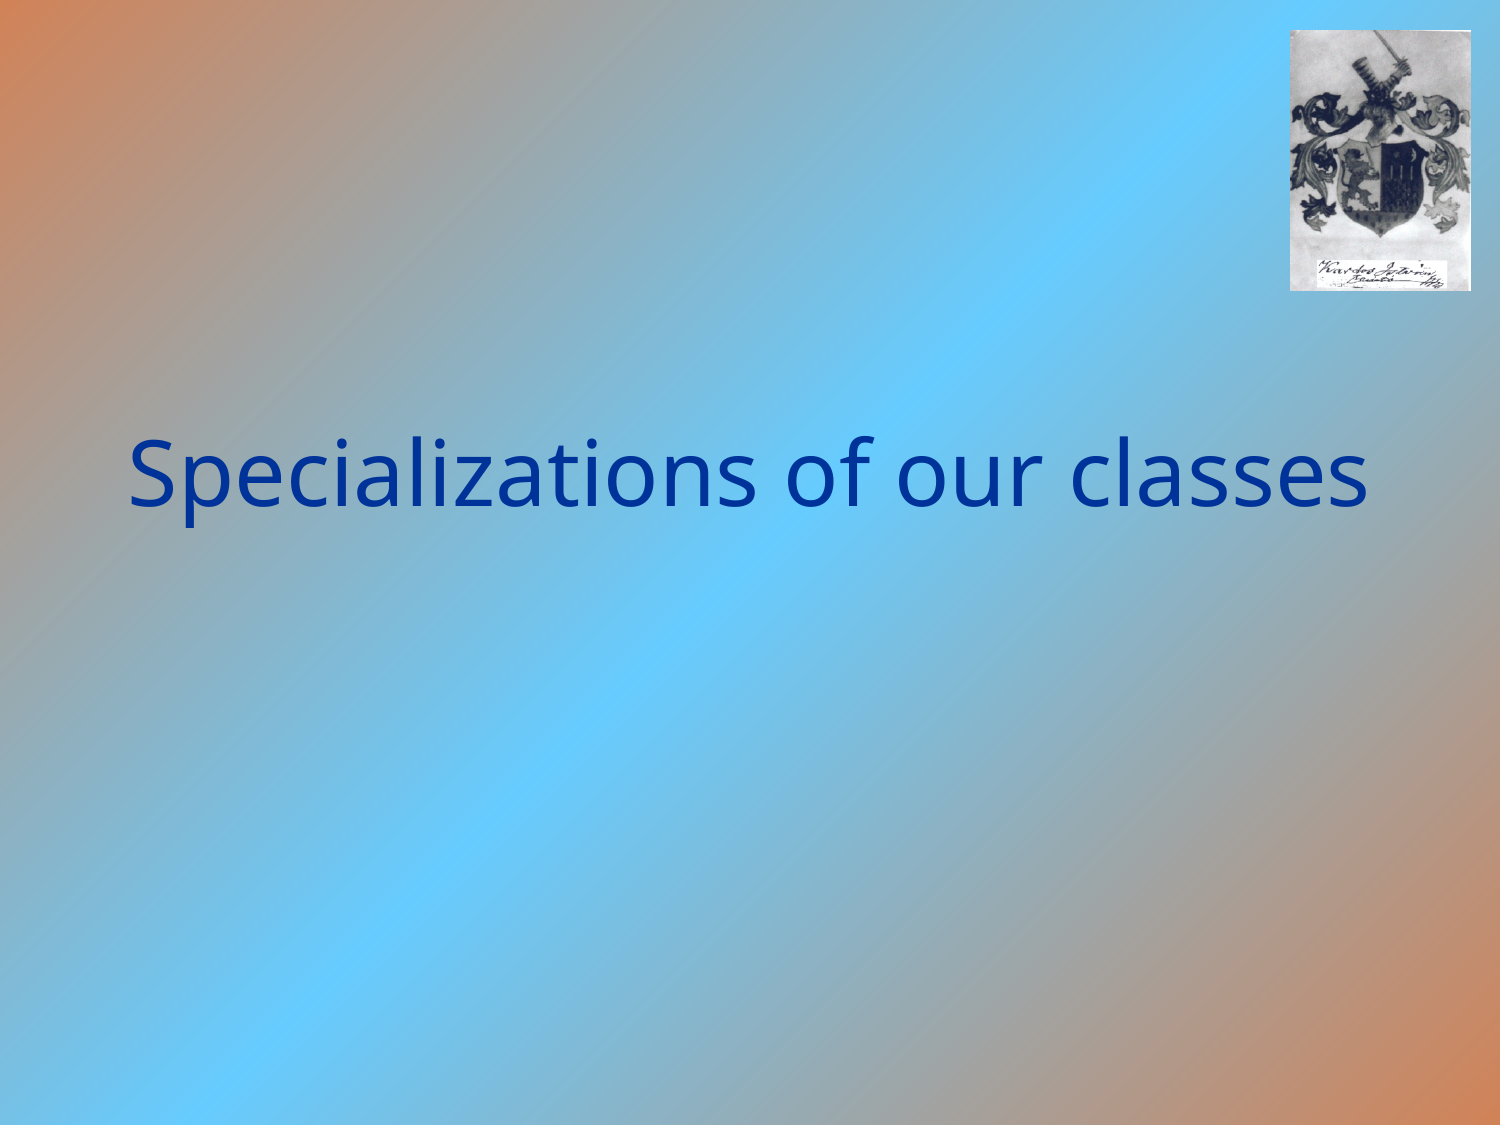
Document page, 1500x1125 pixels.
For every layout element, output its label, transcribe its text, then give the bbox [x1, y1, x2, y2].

title Specializations of our classes [112, 349, 1388, 591]
picture [1290, 30, 1471, 291]
